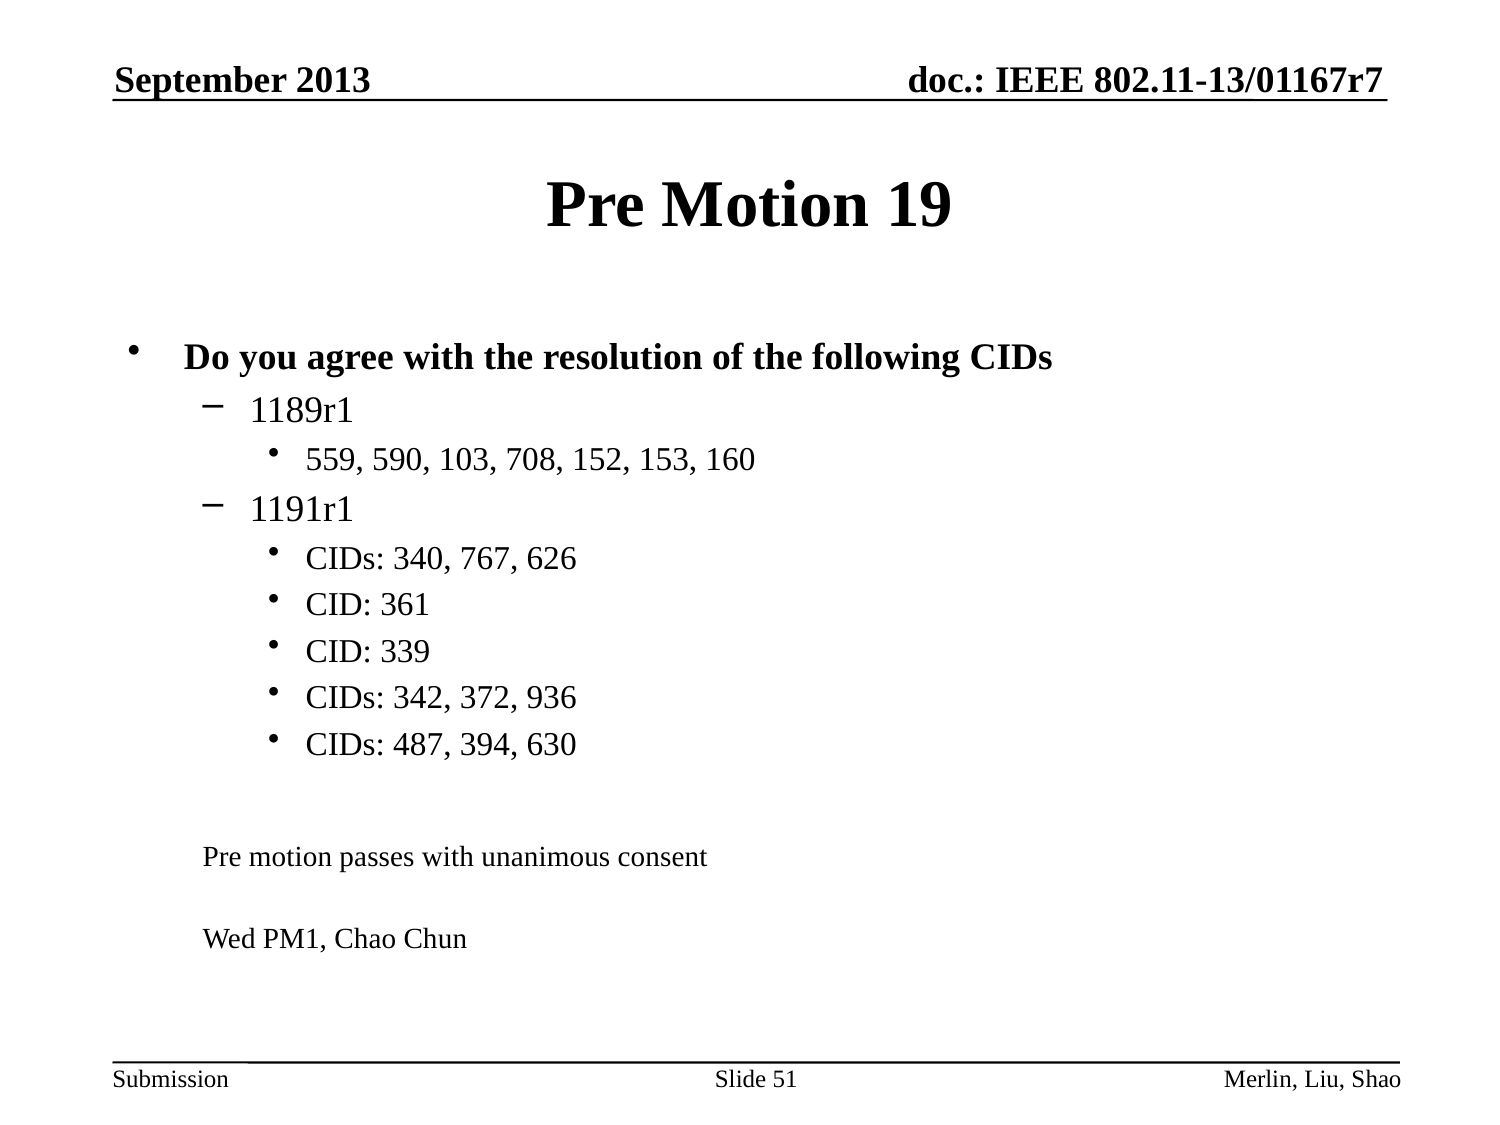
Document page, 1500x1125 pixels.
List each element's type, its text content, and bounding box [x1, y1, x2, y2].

slide_number Slide 51 [712, 1061, 800, 1093]
title Pre Motion 19 [112, 112, 1388, 288]
footer Merlin, Liu, Shao [1221, 1061, 1402, 1093]
list Do you agree with the resolution of the following CIDs 1189r1 559, 590, 103, 708, 152, 153, 160 1191r1 CIDs: 340, 767, 626 CID: 361 CID: 339 CIDs: 342, 372, 936 CIDs: 487, 394, 630 Pre motion passes with unanimous consent Wed PM1, Chao Chun [112, 324, 1388, 1001]
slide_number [114, 54, 413, 101]
